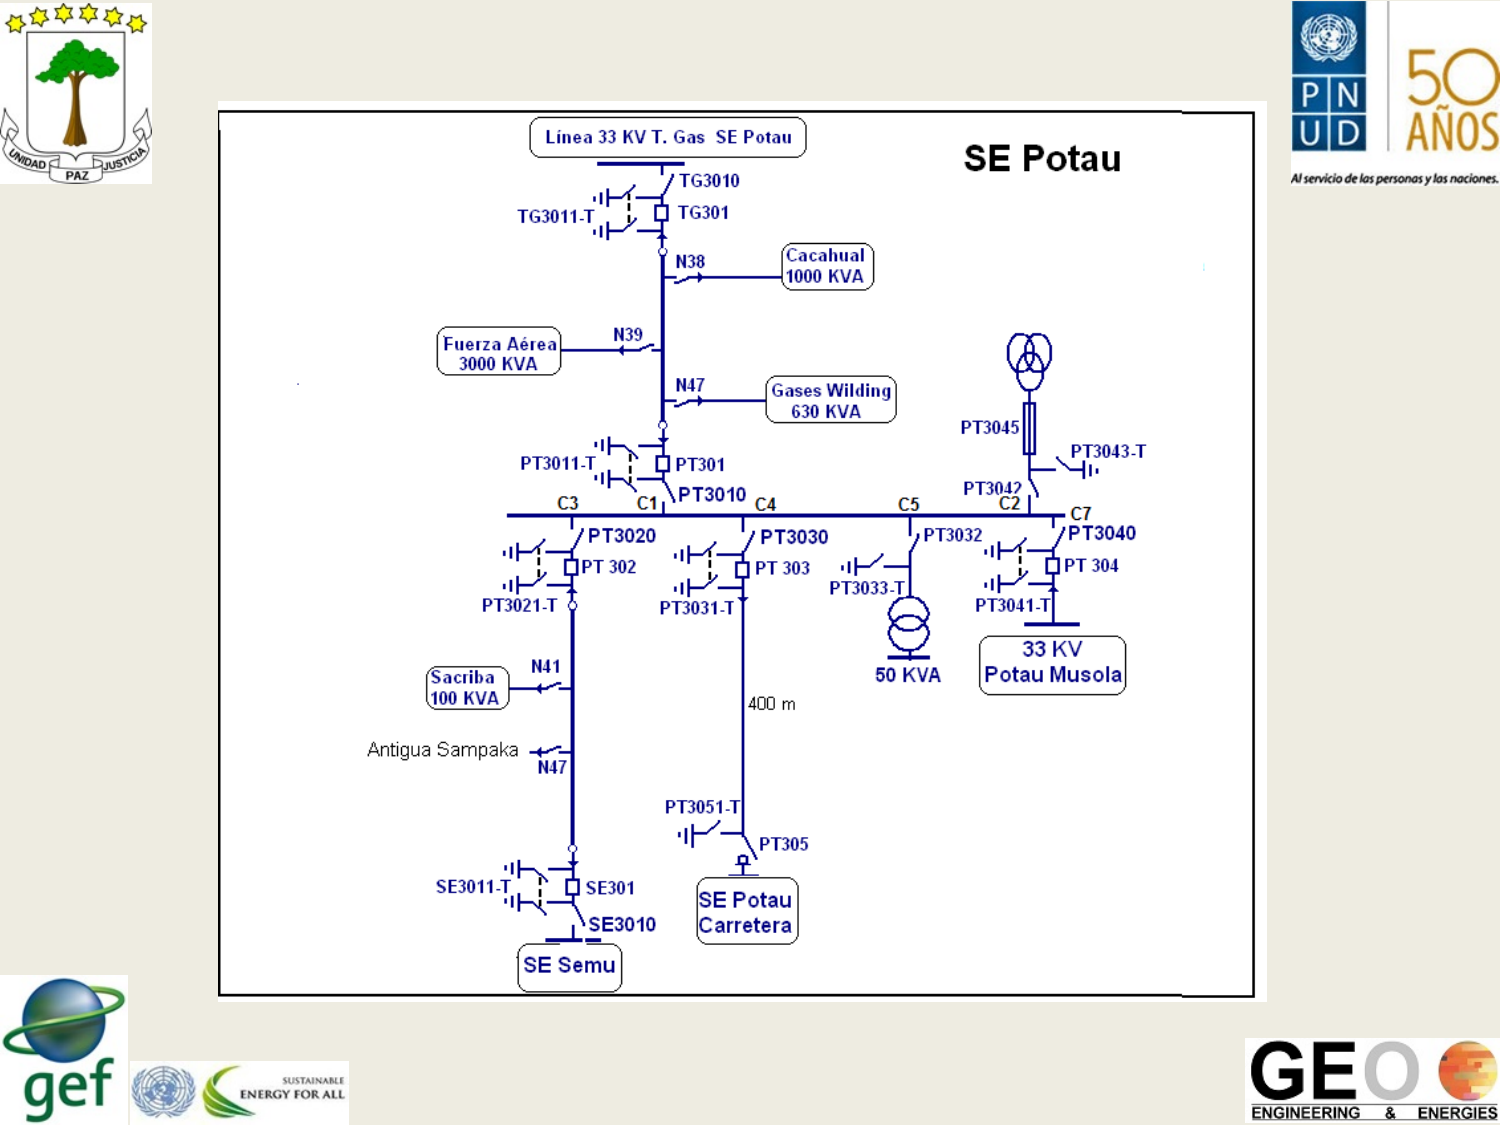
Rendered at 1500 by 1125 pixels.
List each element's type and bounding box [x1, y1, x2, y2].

picture [1245, 1038, 1500, 1123]
picture [130, 1061, 349, 1125]
picture [0, 975, 128, 1125]
picture [218, 101, 1268, 1002]
picture [1291, 1, 1500, 186]
picture [0, 3, 152, 184]
